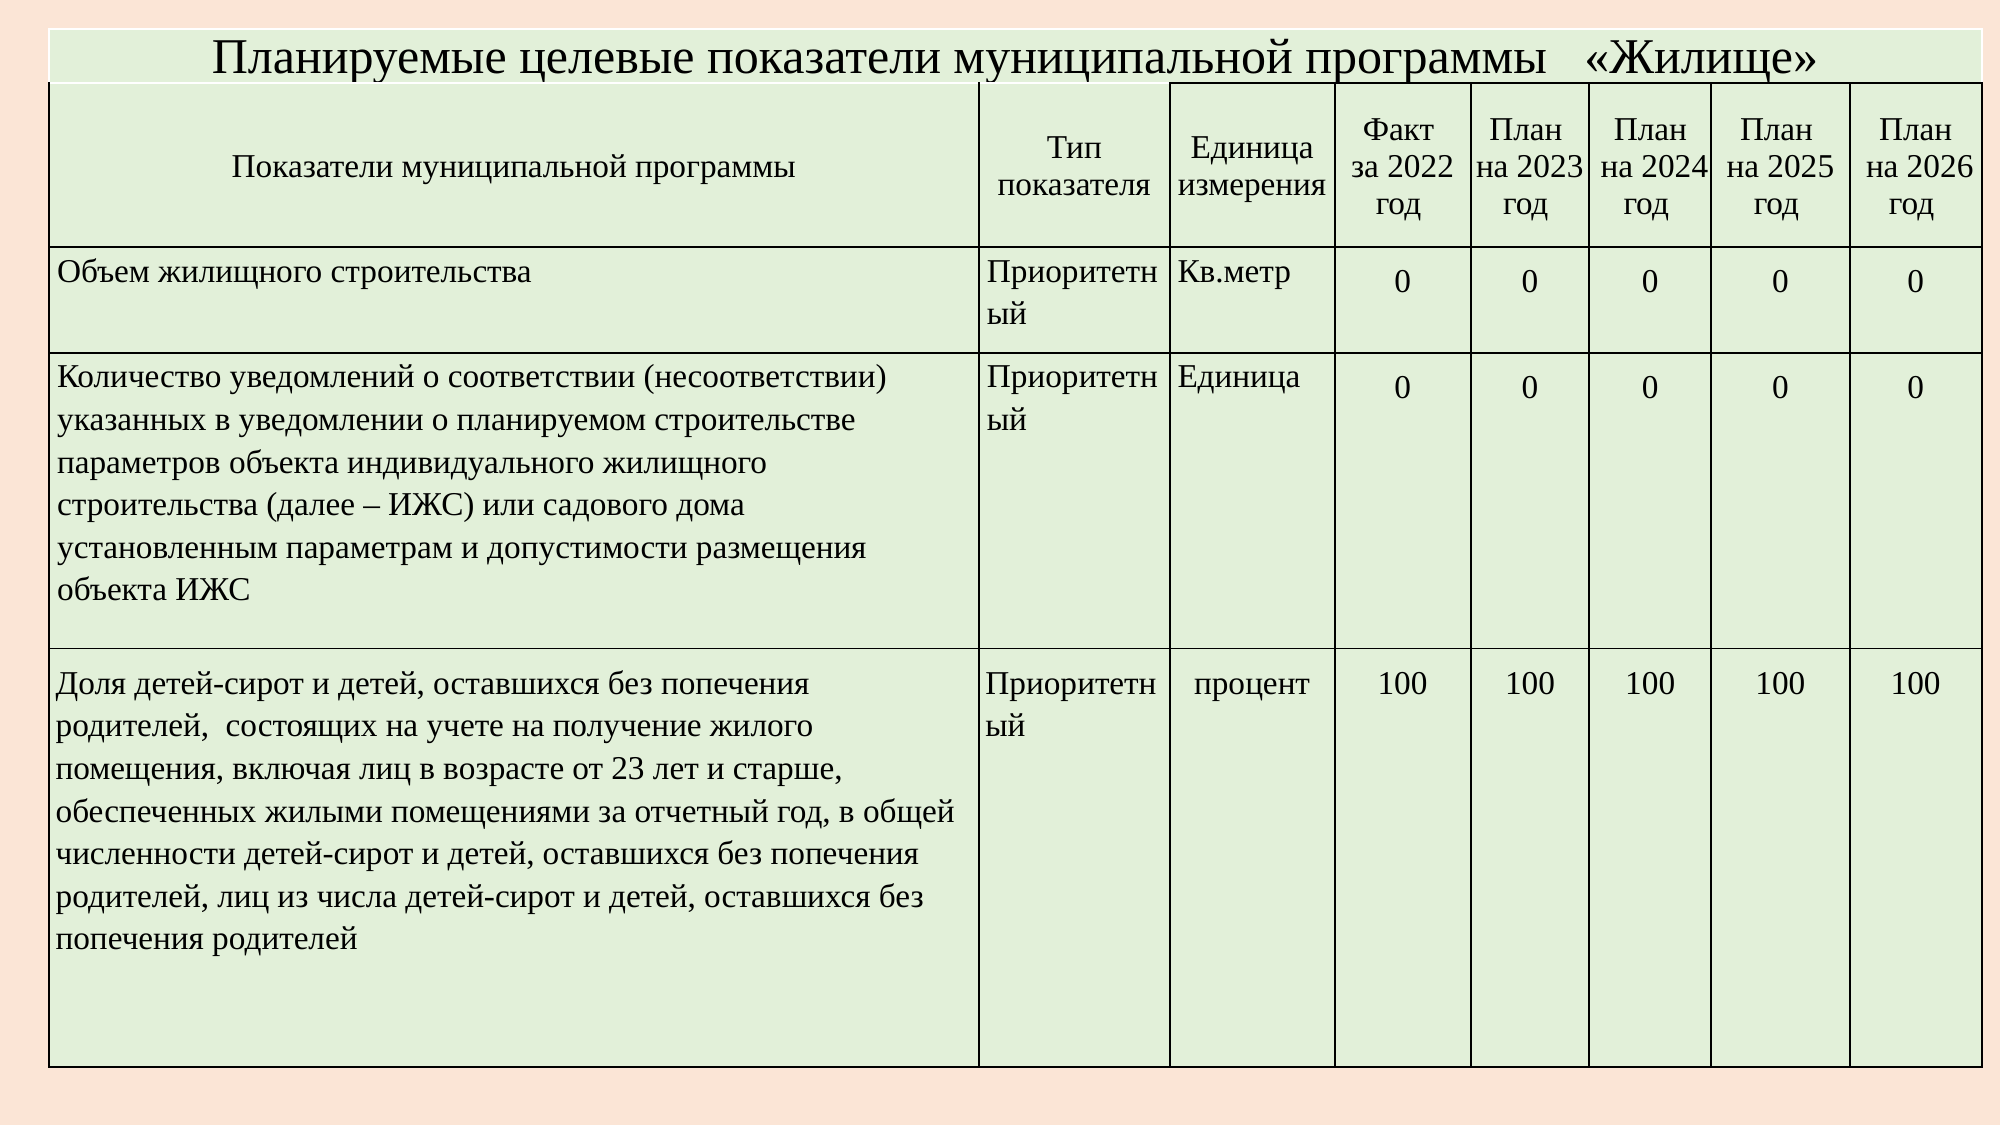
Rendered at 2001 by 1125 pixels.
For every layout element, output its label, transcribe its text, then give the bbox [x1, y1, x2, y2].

table_cell 0 [1472, 354, 1588, 648]
table_cell 0 [1590, 354, 1710, 648]
table_cell Количество уведомлений о соответствии (несоответствии) указанных в уведомлении о планируемом строительстве параметров объекта индивидуального жилищного строительства (далее – ИЖС) или садового дома установленным параметрам и допустимости размещения объекта ИЖС [50, 354, 978, 648]
table_cell 100 [1851, 649, 1981, 1066]
table_cell Приоритетный [980, 354, 1169, 648]
table_header Планируемые целевые показатели муниципальной программы «Жилище» [50, 30, 1981, 82]
table_cell 100 [1336, 649, 1470, 1066]
table_cell Тип показателя [980, 84, 1169, 246]
table_cell 0 [1851, 248, 1981, 352]
table_cell 0 [1712, 248, 1849, 352]
table_cell Доля детей-сирот и детей, оставшихся без попечения родителей, состоящих на учете на получение жилого помещения, включая лиц в возрасте от 23 лет и старше, обеспеченных жилыми помещениями за отчетный год, в общей численности детей-сирот и детей, оставшихся без попечения родителей, лиц из числа детей-сирот и детей, оставшихся без попечения родителей [50, 649, 978, 1066]
table_cell 0 [1712, 354, 1849, 648]
table_cell Приоритетный [980, 649, 1169, 1066]
table_cell Единица измерения [1171, 84, 1334, 246]
table_cell План на 2023 год [1472, 84, 1588, 246]
table_cell 100 [1712, 649, 1849, 1066]
table_cell Единица [1171, 354, 1334, 648]
table_cell Показатели муниципальной программы [50, 84, 978, 246]
table_cell 0 [1851, 354, 1981, 648]
table_cell План на 2024 год [1590, 84, 1710, 246]
table_cell План на 2025 год [1712, 84, 1849, 246]
table_cell 0 [1590, 248, 1710, 352]
table_cell Приоритетный [980, 248, 1169, 352]
table_cell 0 [1336, 248, 1470, 352]
table_cell Объем жилищного строительства [50, 248, 978, 352]
table_cell Кв.метр [1171, 248, 1334, 352]
table_cell План на 2026 год [1851, 84, 1981, 246]
table_cell процент [1171, 649, 1334, 1066]
table_cell 0 [1336, 354, 1470, 648]
table_cell 100 [1472, 649, 1588, 1066]
table_cell 0 [1472, 248, 1588, 352]
table_cell Факт за 2022 год [1336, 84, 1470, 246]
table_cell 100 [1590, 649, 1710, 1066]
